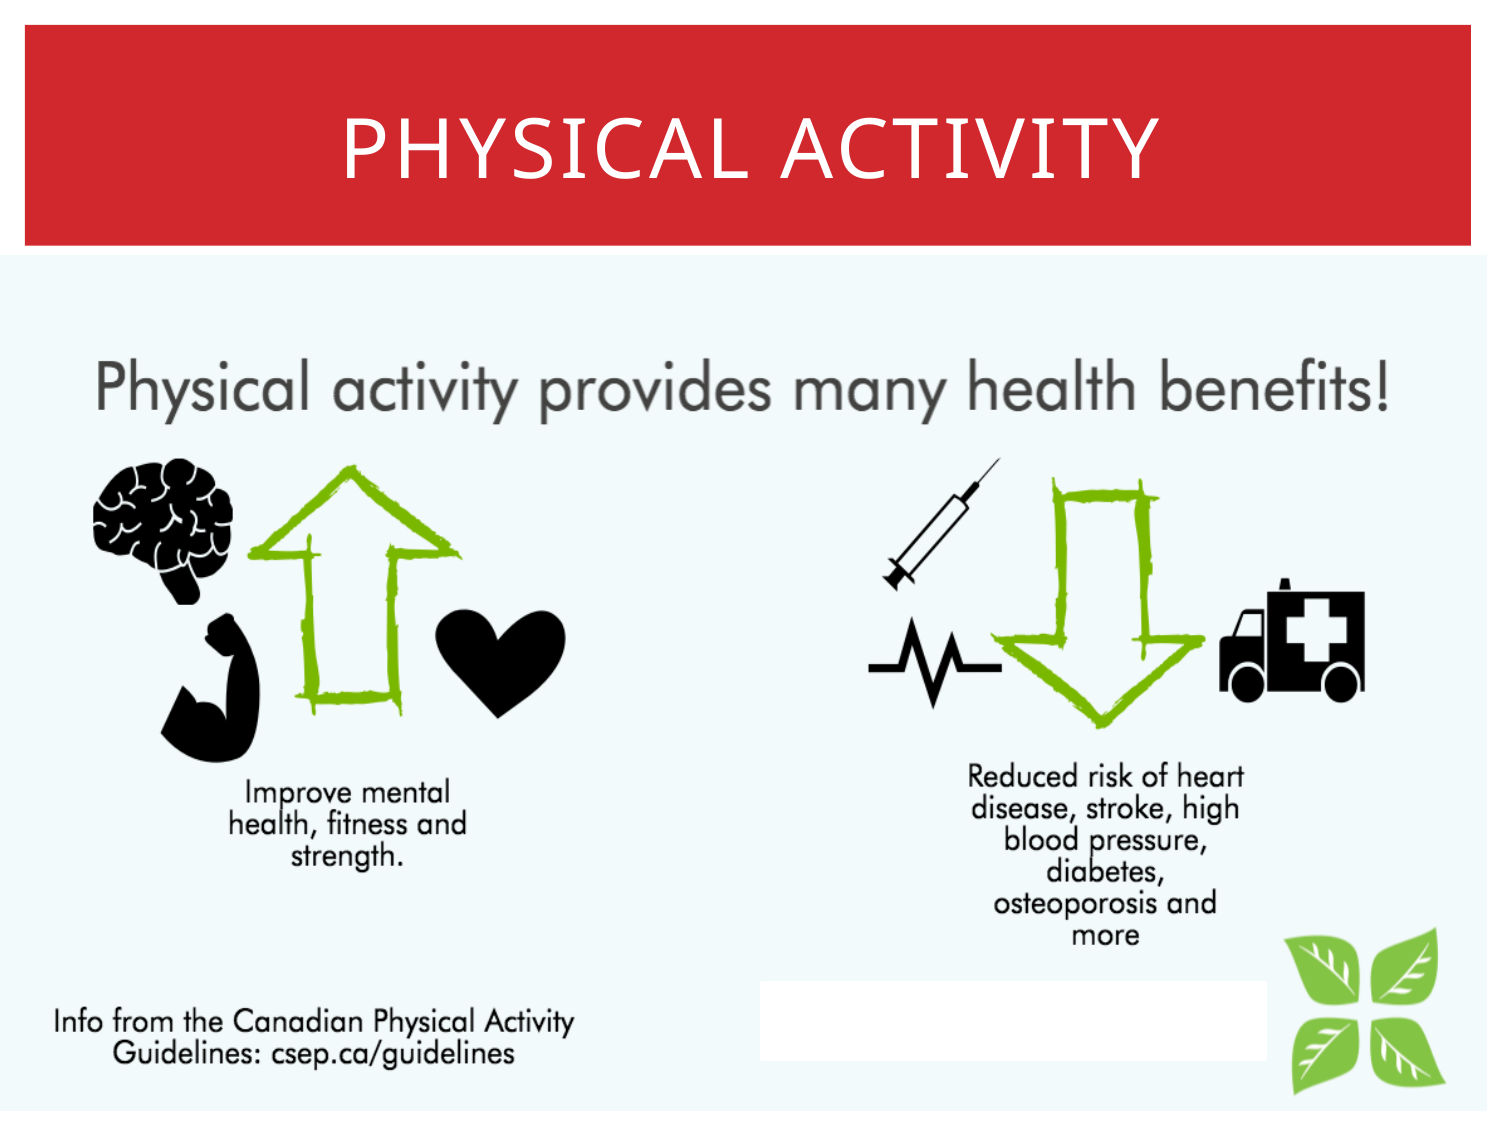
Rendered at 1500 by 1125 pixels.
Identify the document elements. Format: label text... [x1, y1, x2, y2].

title Physical activity [62, 58, 1438, 232]
picture [0, 255, 1488, 1111]
